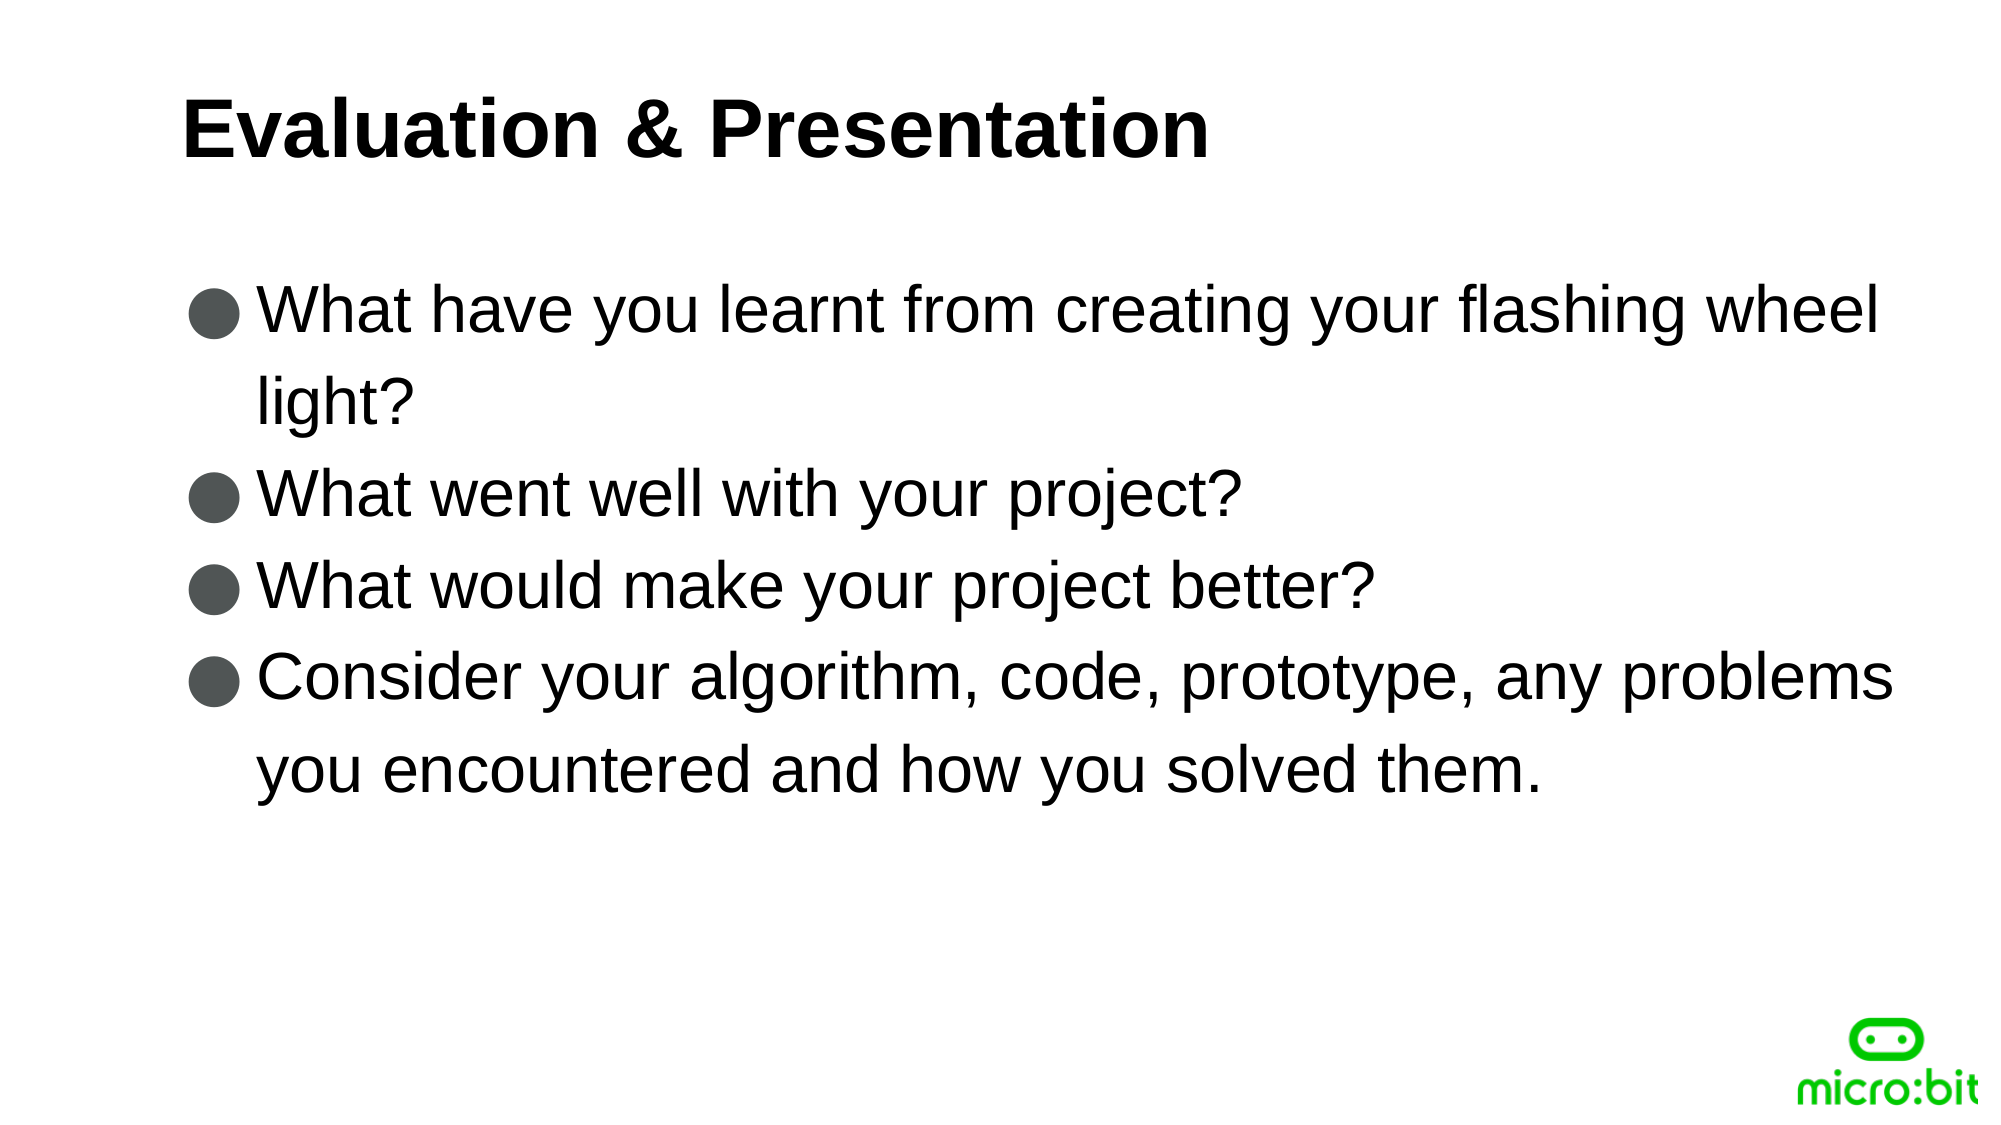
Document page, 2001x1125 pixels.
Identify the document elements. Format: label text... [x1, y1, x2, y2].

picture [1797, 1017, 1978, 1106]
text_box Evaluation & Presentation What have you learnt from creating your flashing wheel light? What went well with your project? What would make your project better? Consider your algorithm, code, prototype, any problems you encountered and how you solved them. [166, 60, 1918, 884]
